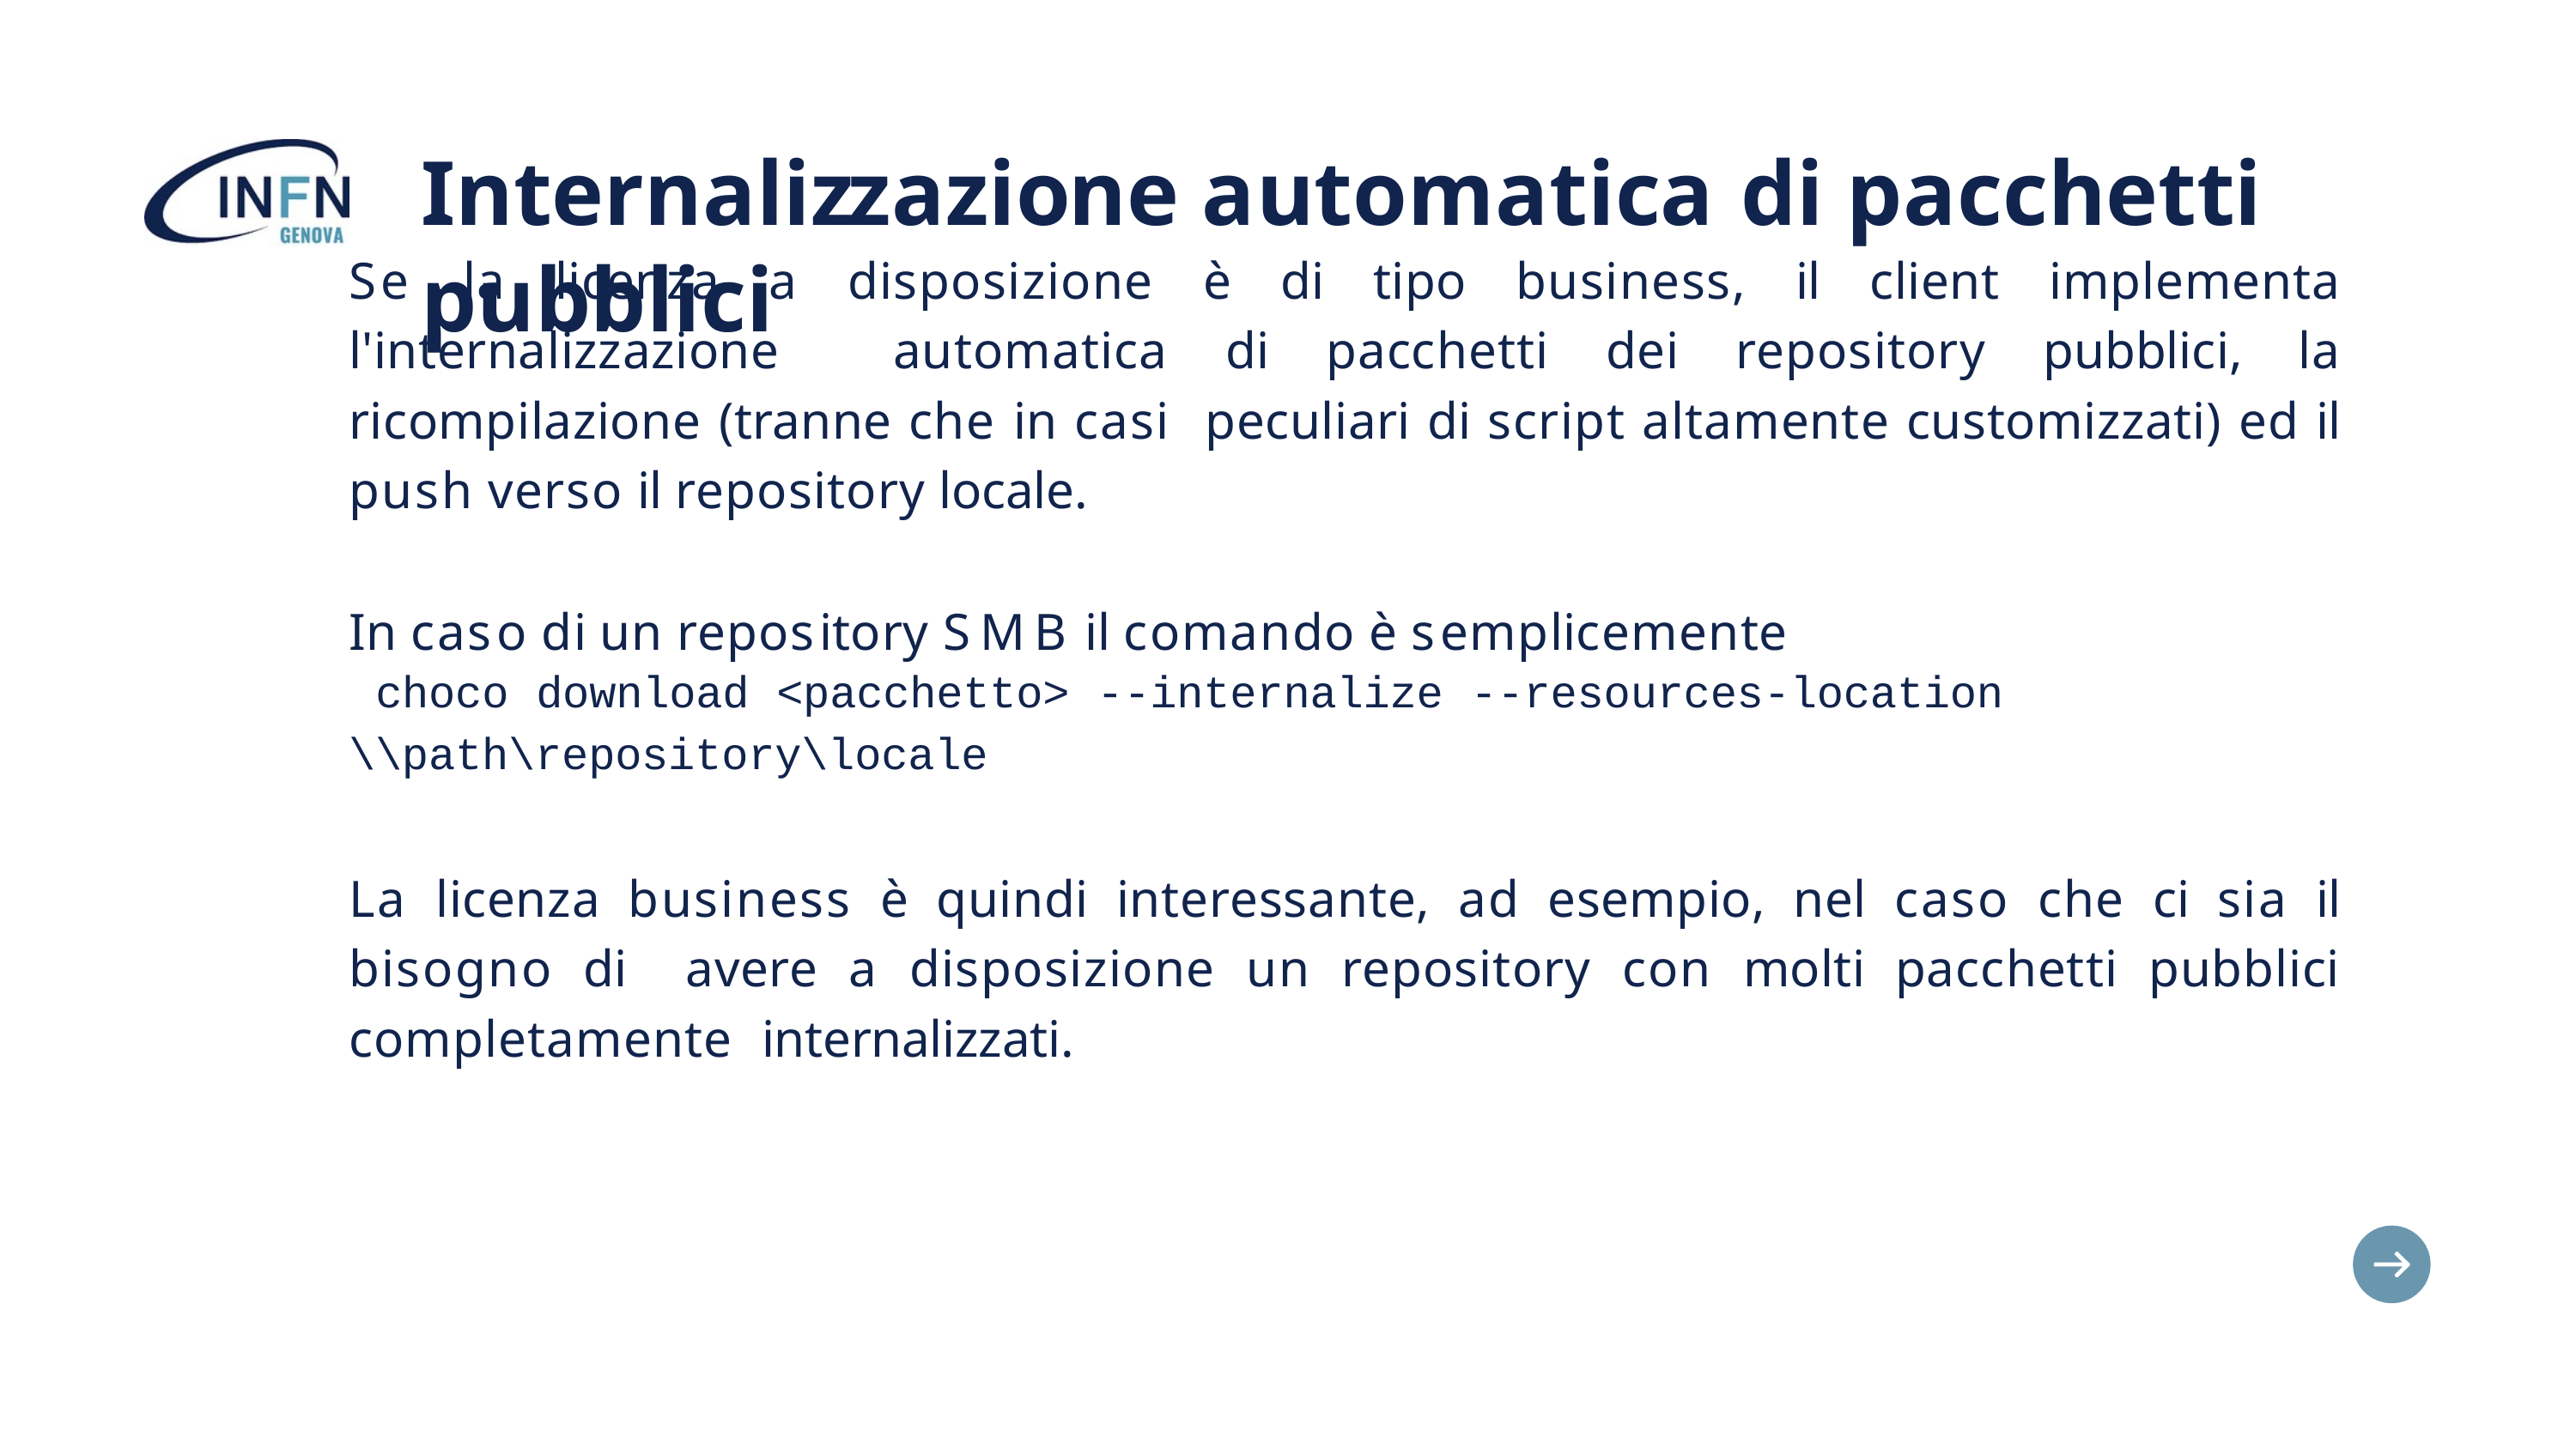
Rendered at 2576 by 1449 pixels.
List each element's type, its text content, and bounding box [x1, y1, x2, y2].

title Internalizzazione automatica di pacchetti pubblici [419, 134, 2394, 379]
picture [144, 139, 349, 246]
list Se la licenza a disposizione è di tipo business, il client implementa l'internalizzazione automatica di pacchetti dei repository pubblici, la ricompilazione (tranne che in casi peculiari di script altamente customizzati) ed il push verso il repository locale. In caso di un repository SMB il comando è semplicemente choco download <pacchetto> --internalize --resources-location \\path\repository\locale La licenza business è quindi interessante, ad esempio, nel caso che ci sia il bisogno di avere a disposizione un repository con molti pacchetti pubblici completamente internalizzati. [346, 238, 2342, 1068]
